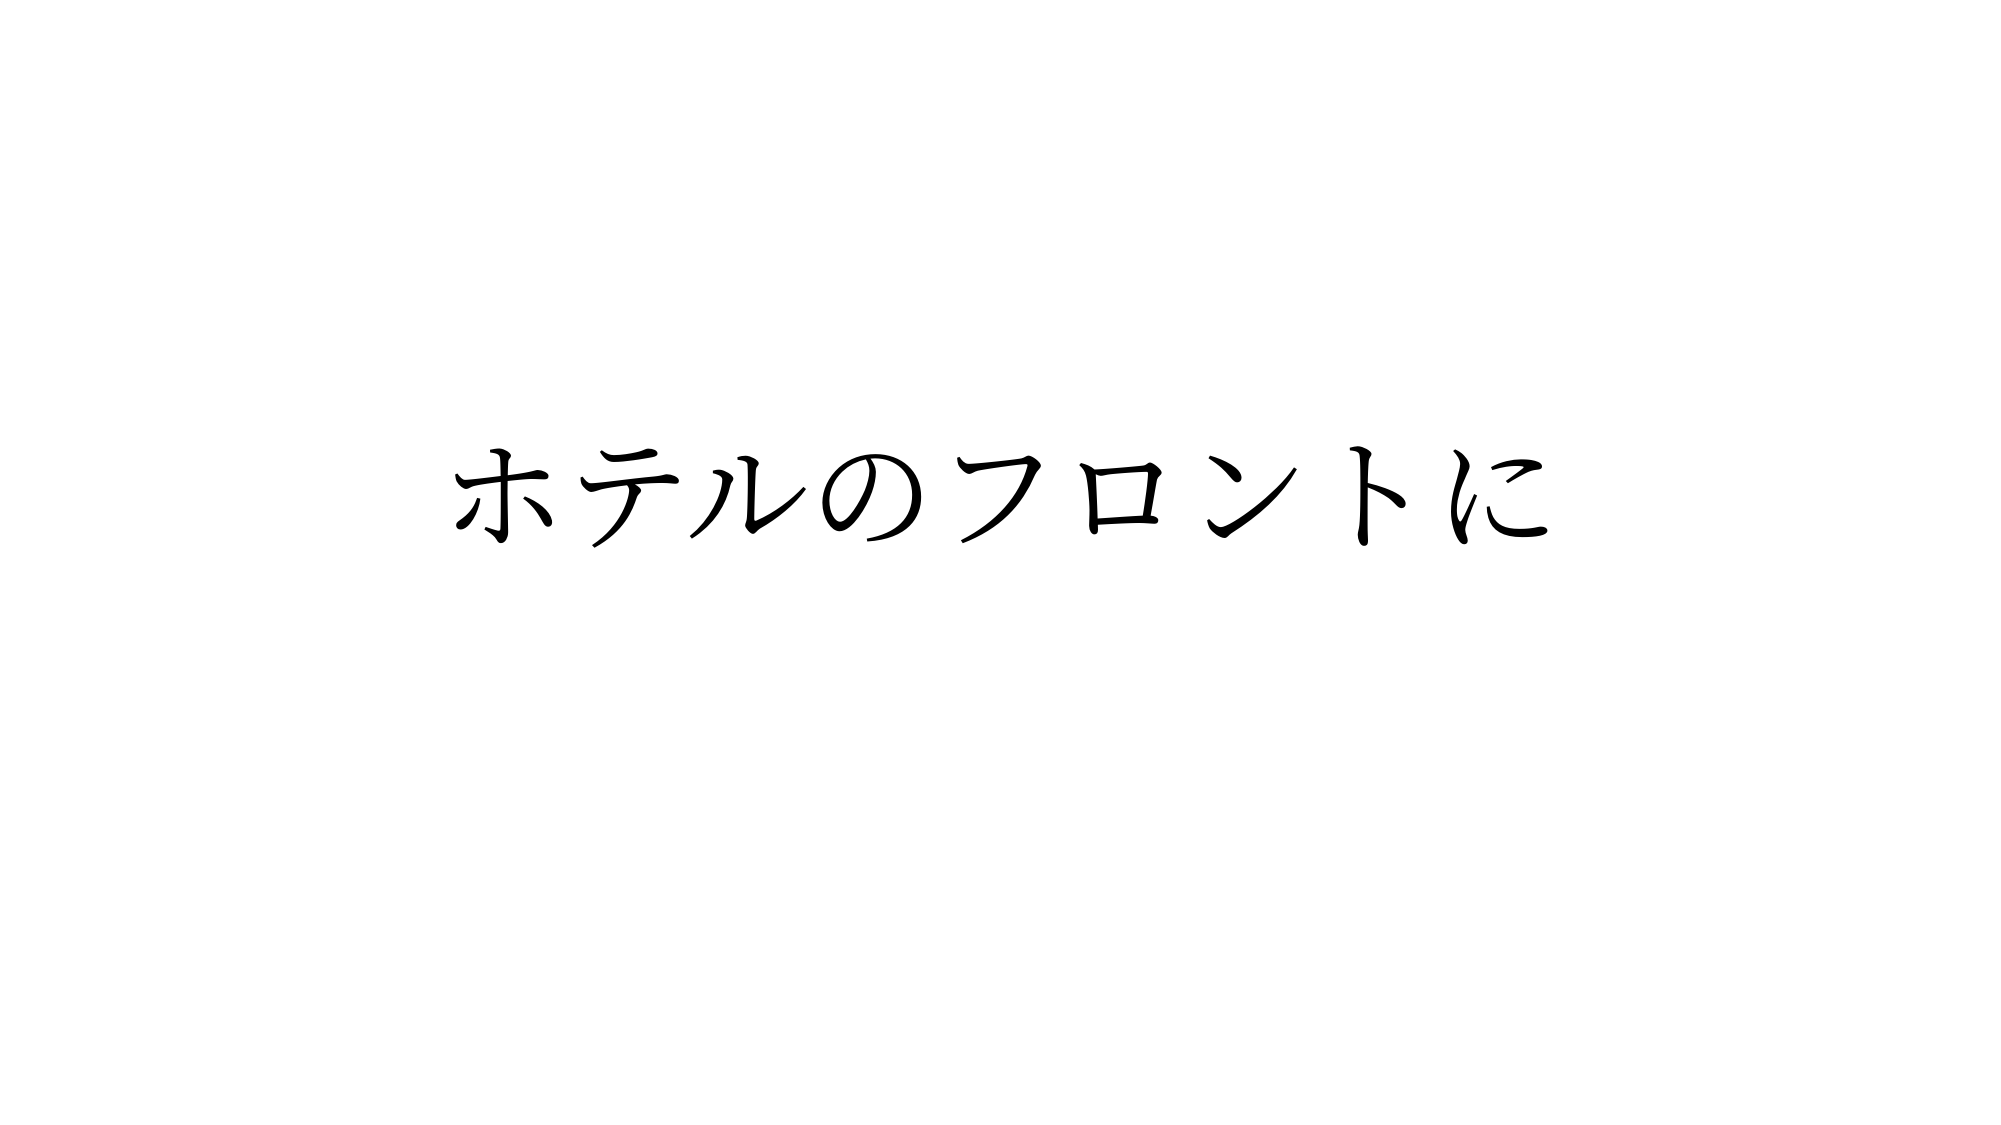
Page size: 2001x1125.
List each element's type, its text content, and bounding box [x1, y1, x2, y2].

title ホテルのフロントに [249, 184, 1750, 576]
